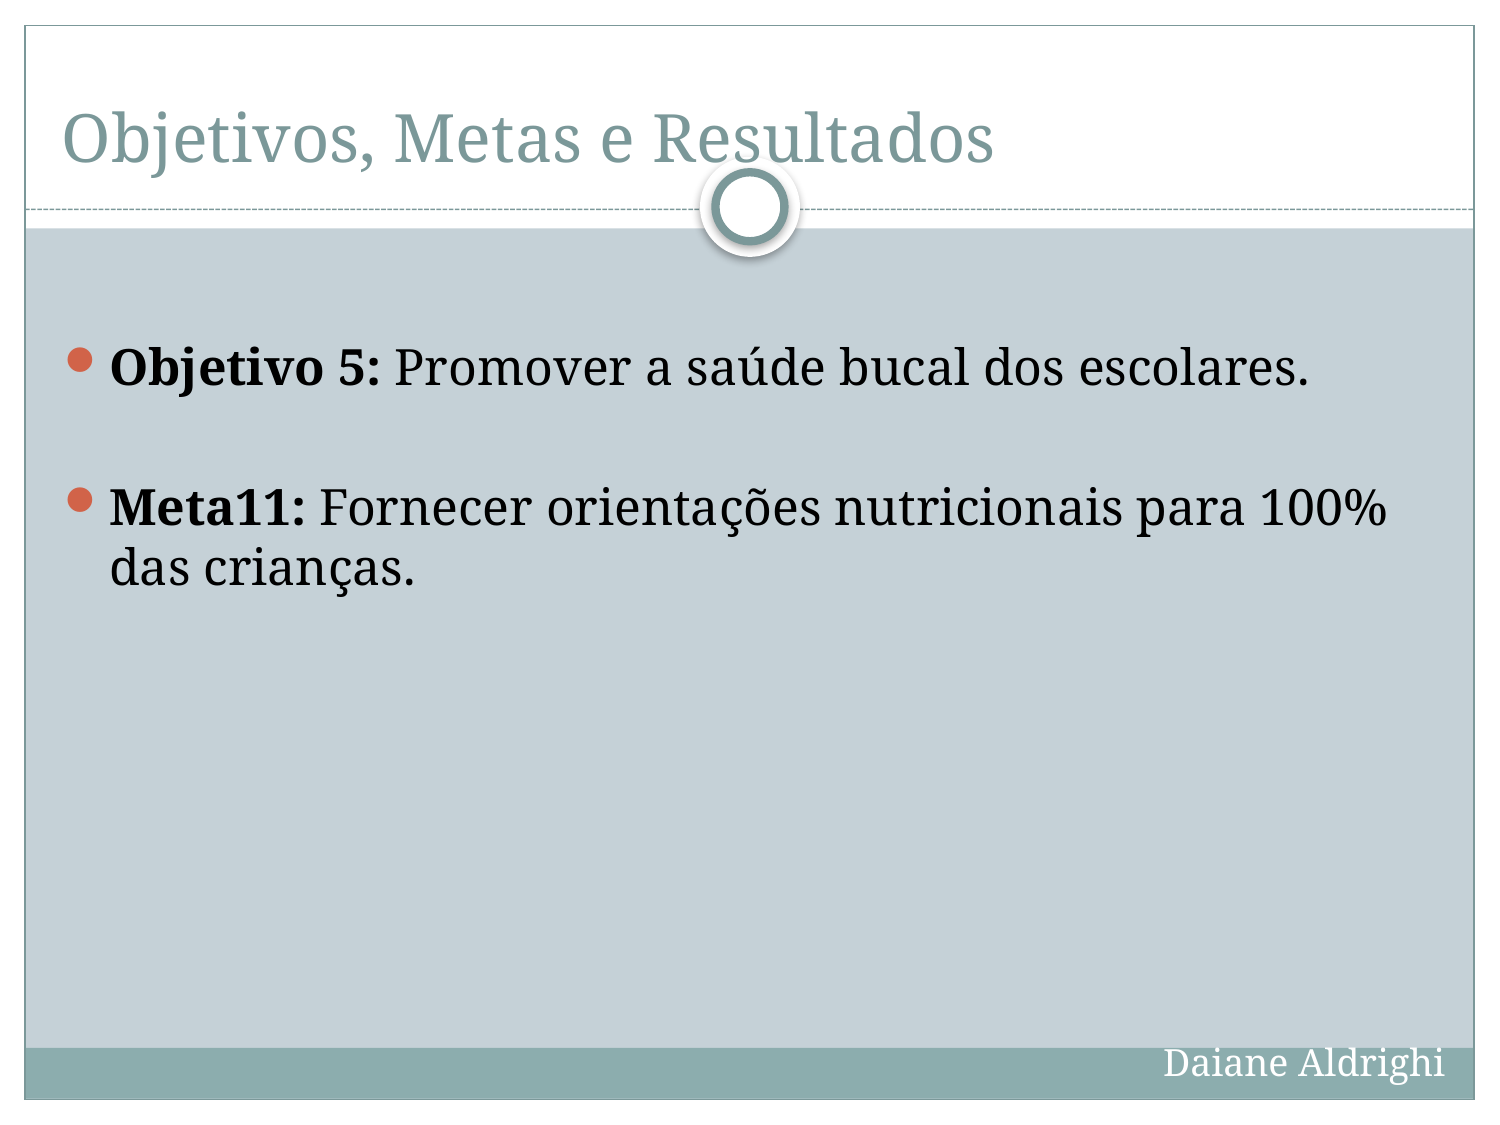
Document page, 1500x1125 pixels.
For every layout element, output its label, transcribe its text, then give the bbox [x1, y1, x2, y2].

text_box Daiane Aldrighi [1148, 1031, 1500, 1091]
list Objetivo 5: Promover a saúde bucal dos escolares. Meta11: Fornecer orientações nutricionais para 100% das crianças. [49, 250, 1445, 1032]
title Objetivos, Metas e Resultados [46, 58, 1447, 184]
